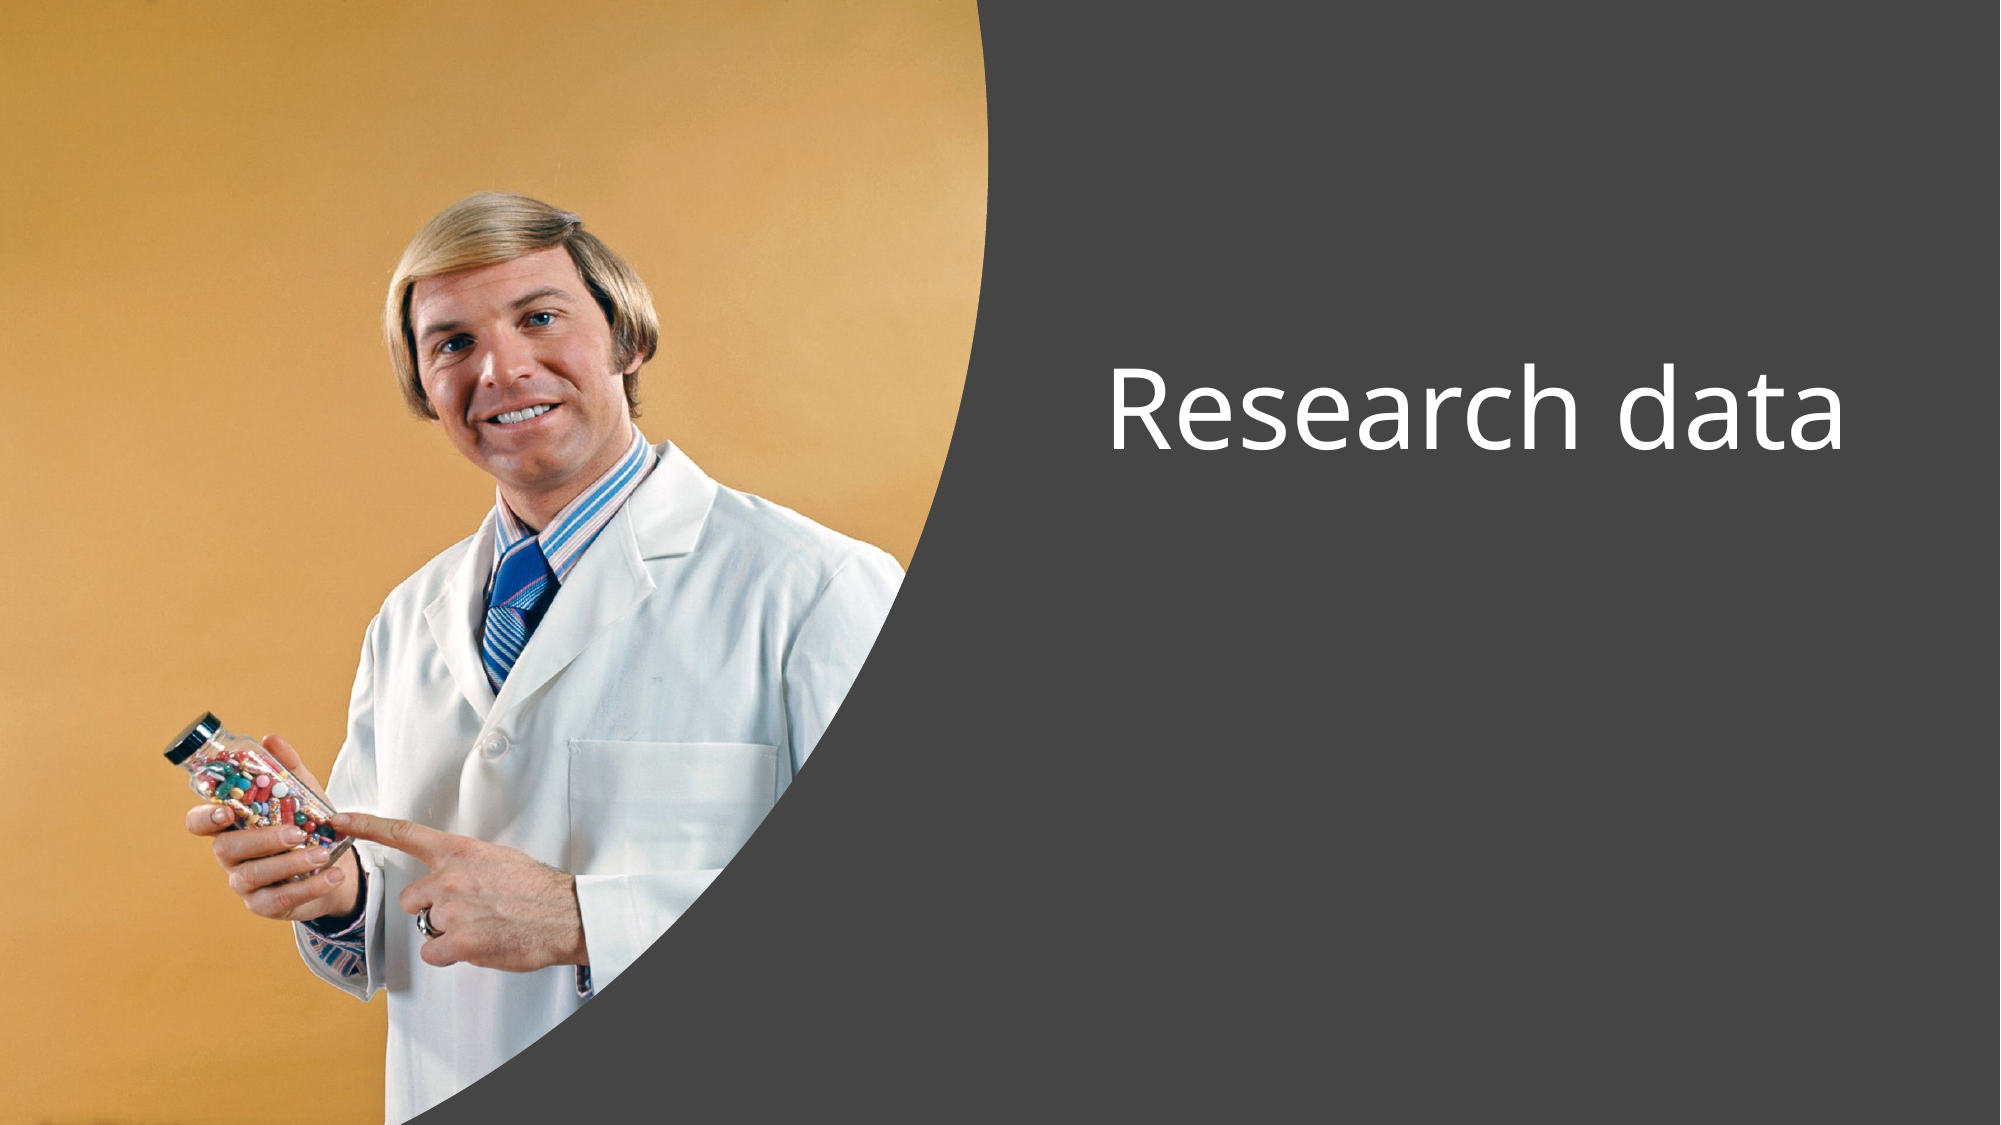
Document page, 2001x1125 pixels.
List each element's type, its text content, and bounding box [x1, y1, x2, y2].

title Research data [1088, 275, 1896, 482]
picture [0, 0, 989, 1125]
